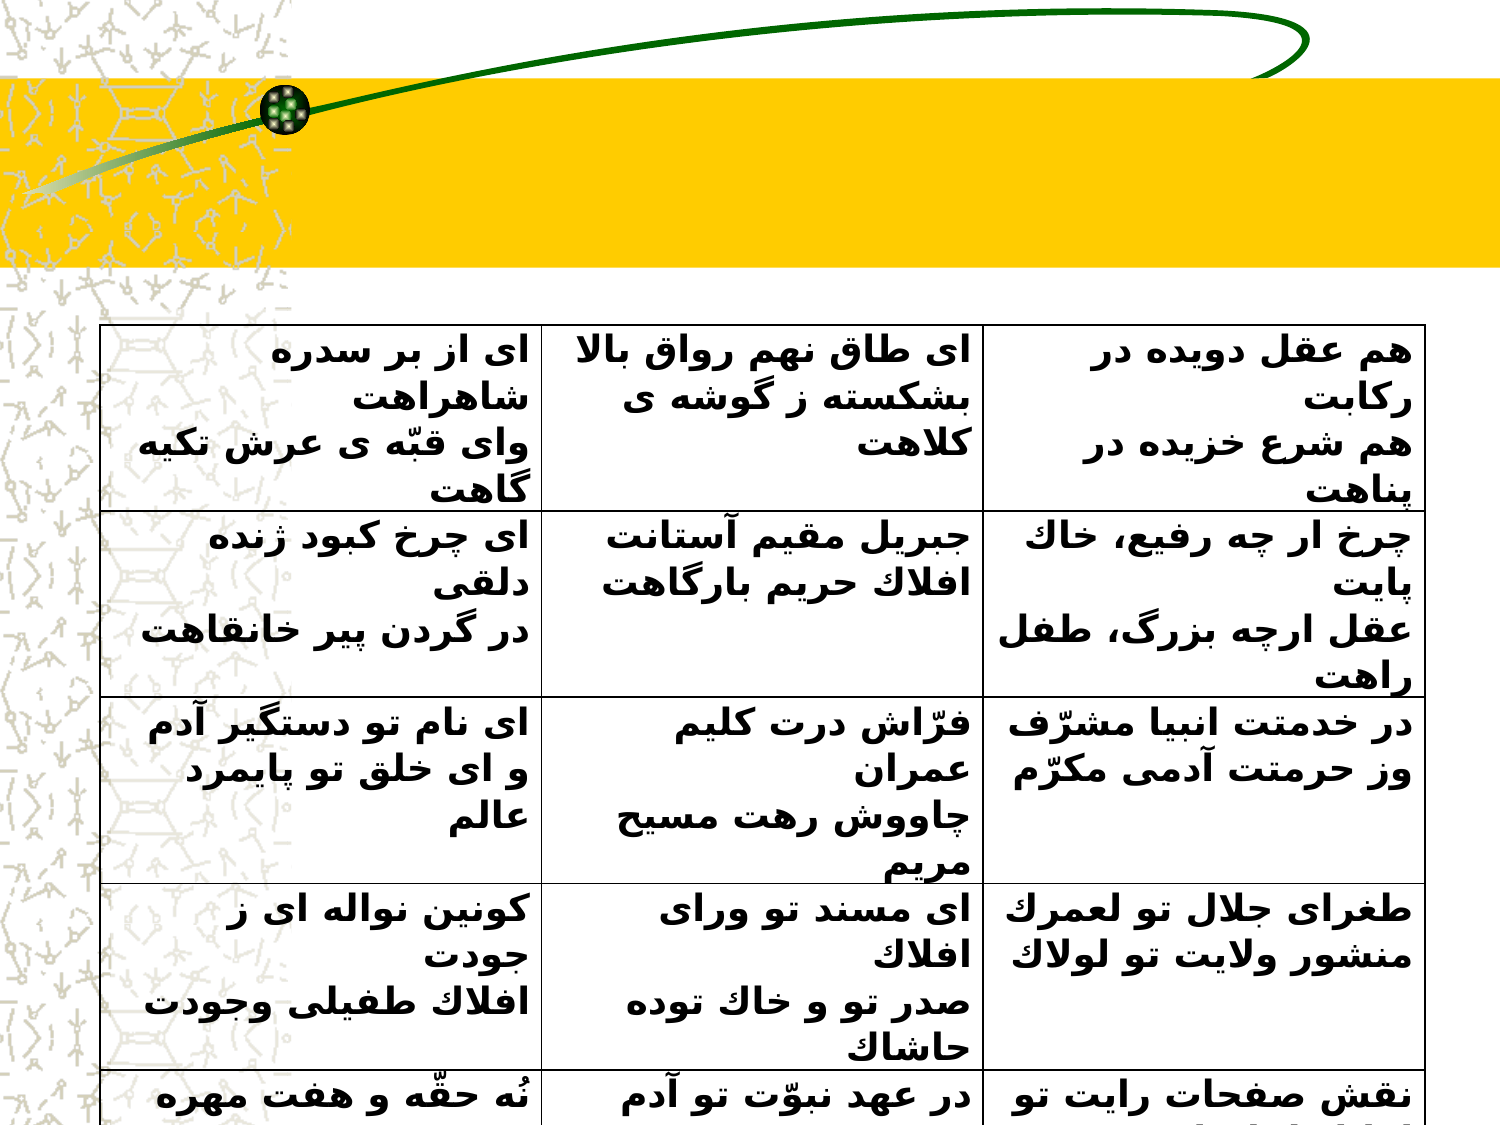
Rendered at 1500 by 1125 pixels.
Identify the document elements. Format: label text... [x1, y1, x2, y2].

table_cell فرّاش درت كلیم عمران چاووش رهت مسیح مریم [542, 698, 982, 883]
picture [0, 0, 292, 1125]
table_header ای طاق نهم رواق بالا بشكسته ز گوشه ی كلاهت [542, 326, 982, 510]
table_cell كونین نواله ای ز جودت افلاك طفیلی وجودت [101, 884, 541, 1069]
table_cell نقش صفحات رایت تو لولاك لما خلقت الافلاك [984, 1071, 1424, 1125]
table_cell ای مسند تو ورای افلاك صدر تو و خاك توده حاشاك [542, 884, 982, 1069]
table_cell نُه حقّه و هفت مهره پیشت دست تو و دامن تو زان پاك [101, 1071, 541, 1125]
table_cell ای چرخ كبود ژنده دلقی در گردن پیر خانقاهت [101, 512, 541, 696]
table_header ای از بر سدره شاهراهت وای قبّه ی عرش تكیه گاهت [101, 326, 541, 510]
table_cell ای نام تو دستگیر آدم و ای خلق تو پایمرد عالم [101, 698, 541, 883]
table_cell طغرای جلال تو لعمرك منشور ولایت تو لولاك [984, 884, 1424, 1069]
table_cell در خدمتت انبیا مشرّف وز حرمتت آدمی مكرّم [984, 698, 1424, 883]
table_header هم عقل دویده در ركابت هم شرع خزیده در پناهت [984, 326, 1424, 510]
table_cell چرخ ار چه رفیع، خاك پایت عقل ارچه بزرگ، طفل راهت [984, 512, 1424, 696]
table_cell در عهد نبوّت تو آدم پوشیده هنوز خرقه ی خاك [542, 1071, 982, 1125]
table_cell جبریل مقیم آستانت افلاك حریم بارگاهت [542, 512, 982, 696]
